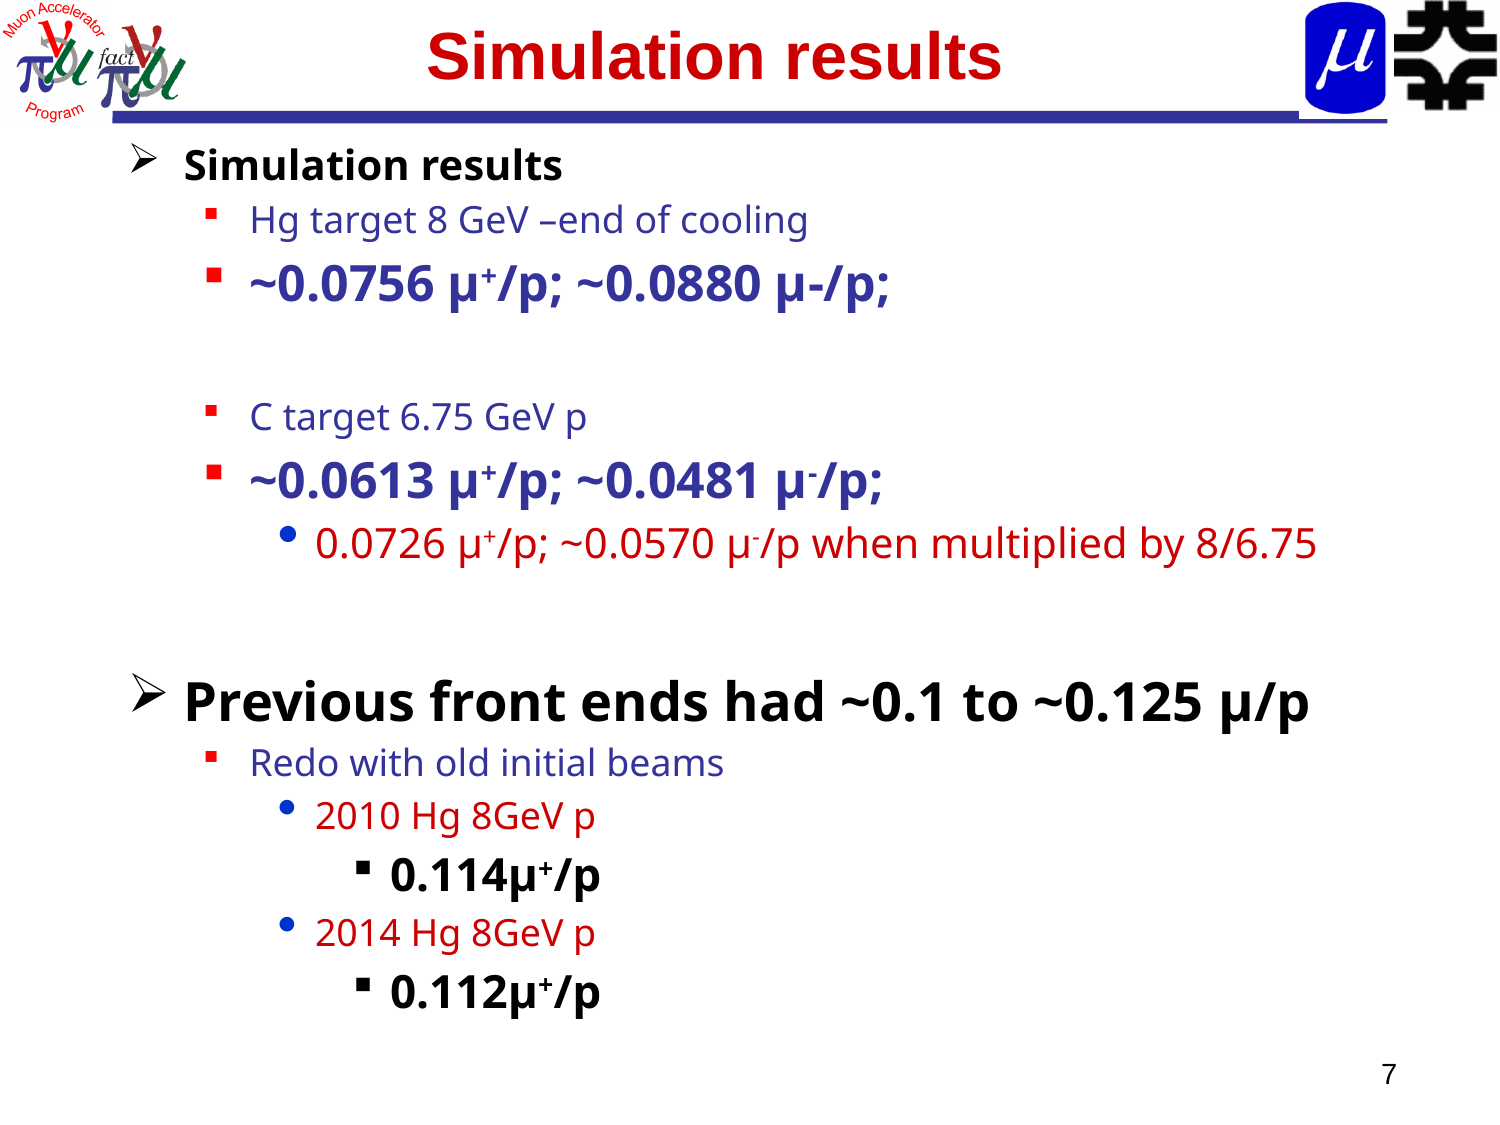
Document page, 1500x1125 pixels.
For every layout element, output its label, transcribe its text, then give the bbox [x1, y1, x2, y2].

picture [1299, 0, 1500, 119]
picture [0, 0, 186, 124]
slide_number 7 [1062, 1047, 1413, 1125]
list Simulation results Hg target 8 GeV –end of cooling ~0.0756 μ+/p; ~0.0880 μ-/p; C target 6.75 GeV p ~0.0613 μ+/p; ~0.0481 μ-/p; 0.0726 μ+/p; ~0.0570 μ-/p when multiplied by 8/6.75 Previous front ends had ~0.1 to ~0.125 μ/p Redo with old initial beams 2010 Hg 8GeV p 0.114μ+/p 2014 Hg 8GeV p 0.112μ+/p [112, 131, 1430, 1038]
title Simulation results [110, 0, 1320, 107]
